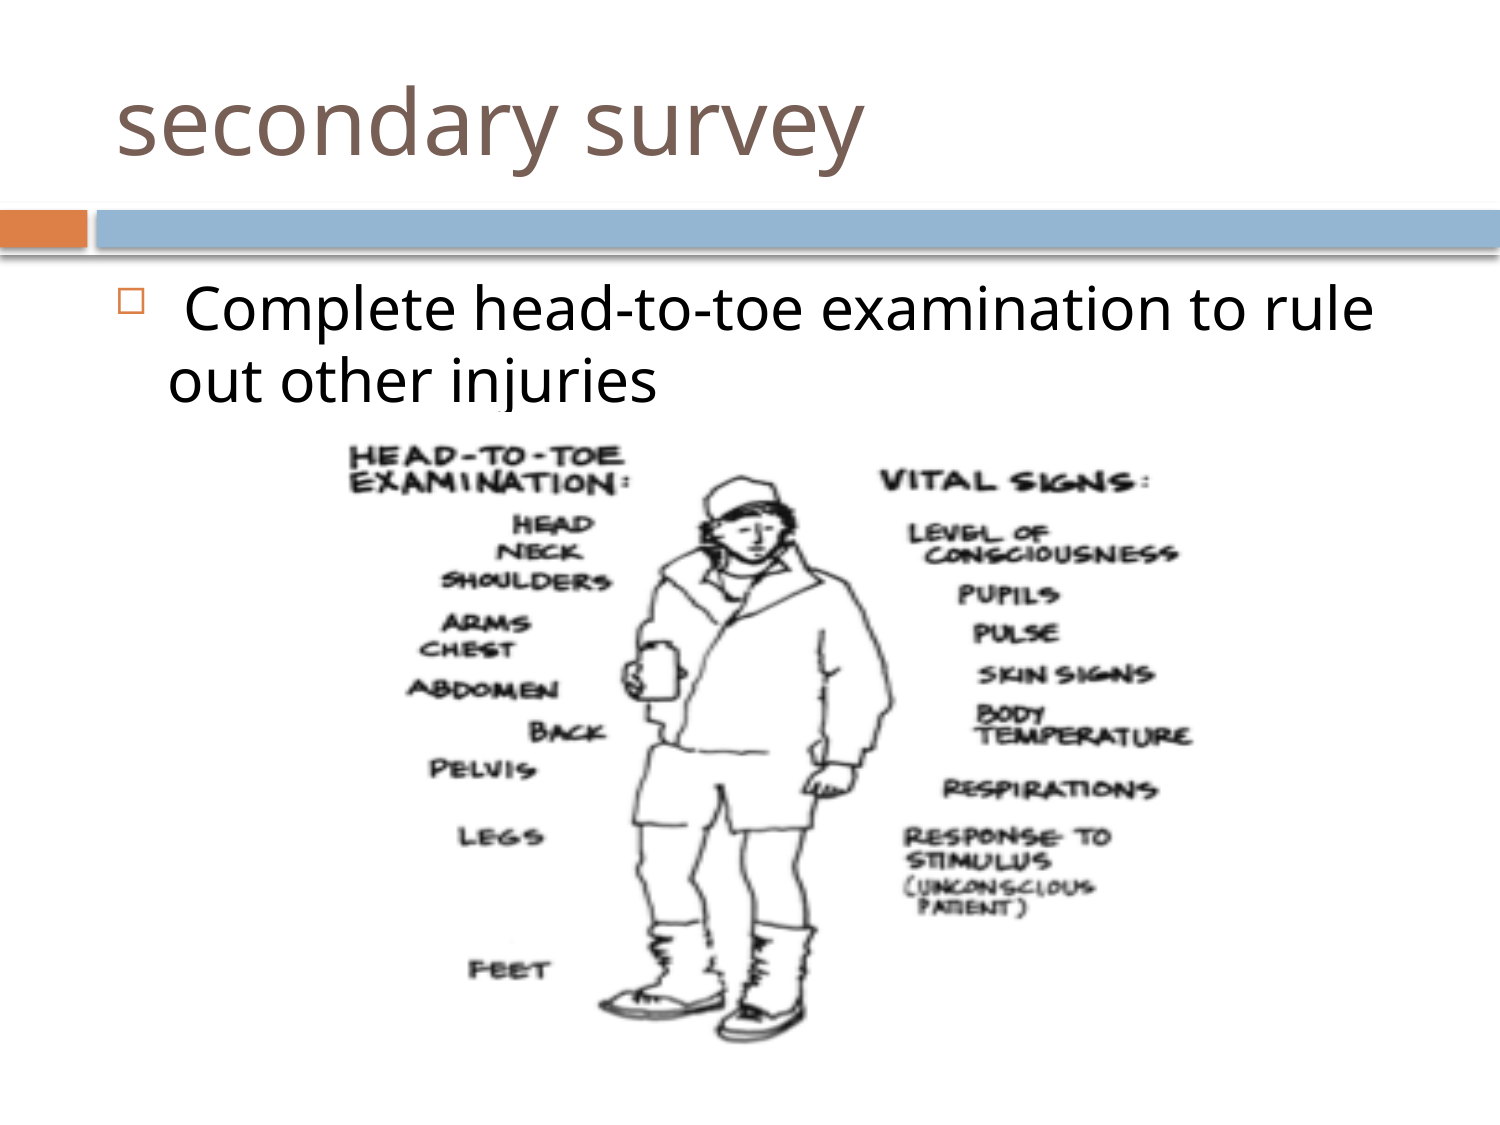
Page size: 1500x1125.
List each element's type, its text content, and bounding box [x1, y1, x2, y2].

picture [262, 412, 1251, 1076]
title secondary survey [100, 37, 1438, 200]
list Complete head-to-toe examination to rule out other injuries [100, 262, 1438, 1000]
